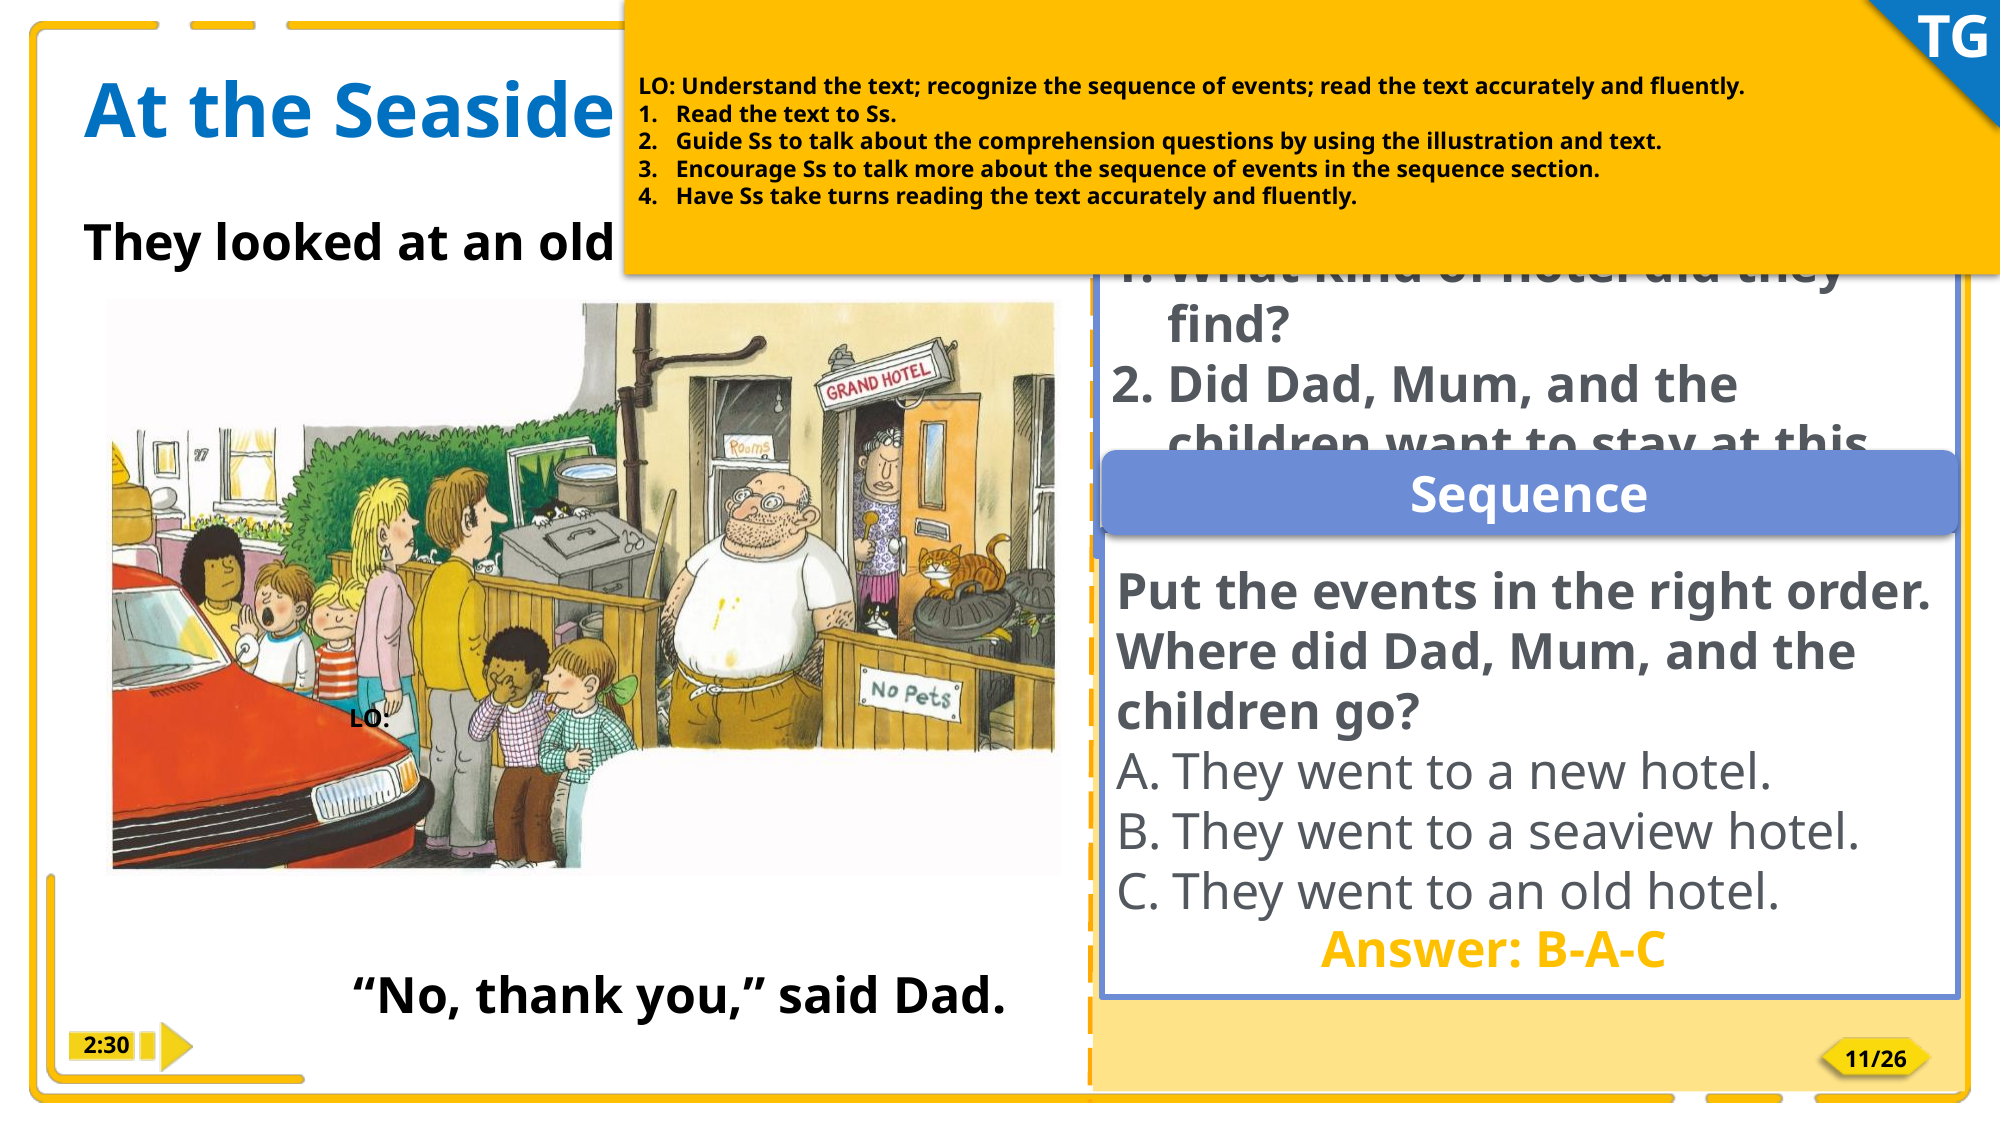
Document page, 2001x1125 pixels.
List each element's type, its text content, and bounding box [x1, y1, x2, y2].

title At the Seaside [84, 72, 619, 182]
picture [29, 21, 1089, 1103]
text_box They looked at an old hotel. [68, 202, 620, 278]
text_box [624, 0, 2000, 275]
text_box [1862, 0, 2000, 130]
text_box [1101, 449, 1959, 1002]
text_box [1096, 275, 1958, 439]
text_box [1794, 1035, 1958, 1087]
picture [1965, 275, 1971, 1103]
text_box “No, thank you,” said Dad. [339, 955, 1022, 1031]
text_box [41, 1022, 193, 1072]
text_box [1089, 275, 1965, 1103]
